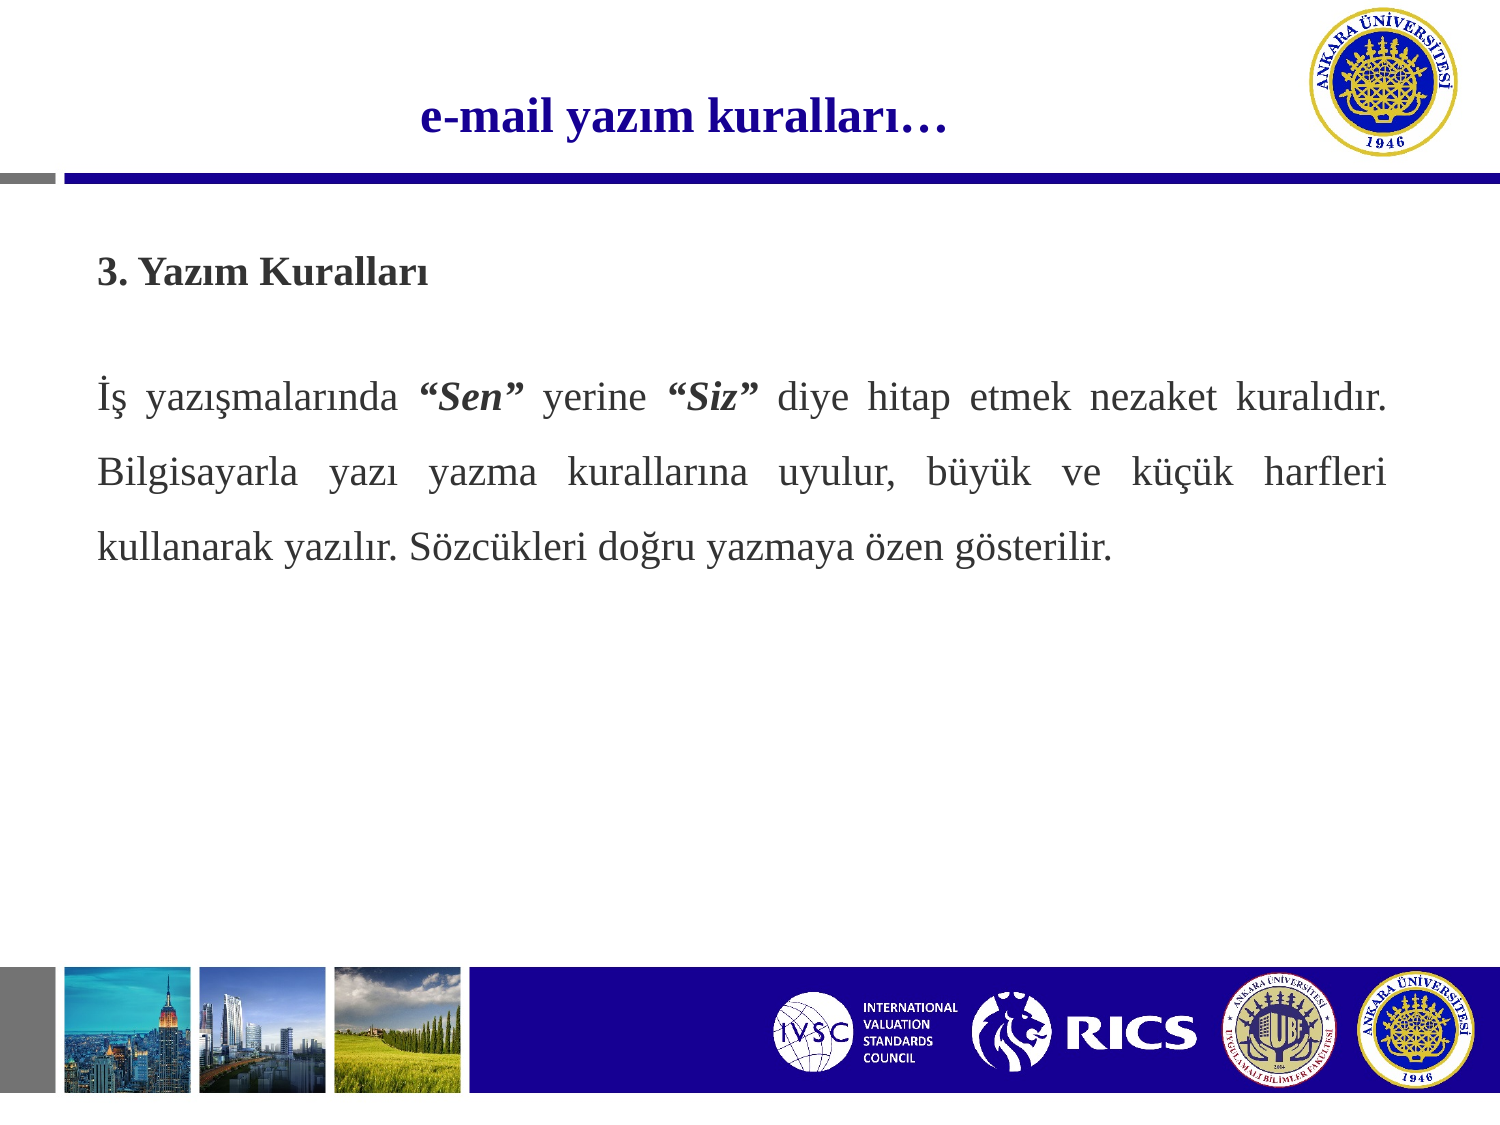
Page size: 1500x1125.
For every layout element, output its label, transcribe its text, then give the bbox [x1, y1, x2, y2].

picture [0, 0, 1500, 1125]
list 3. Yazım Kuralları İş yazışmalarında “Sen” yerine “Siz” diye hitap etmek nezaket kuralıdır. Bilgisayarla yazı yazma kurallarına uyulur, büyük ve küçük harfleri kullanarak yazılır. Sözcükleri doğru yazmaya özen gösterilir. [82, 236, 1403, 990]
